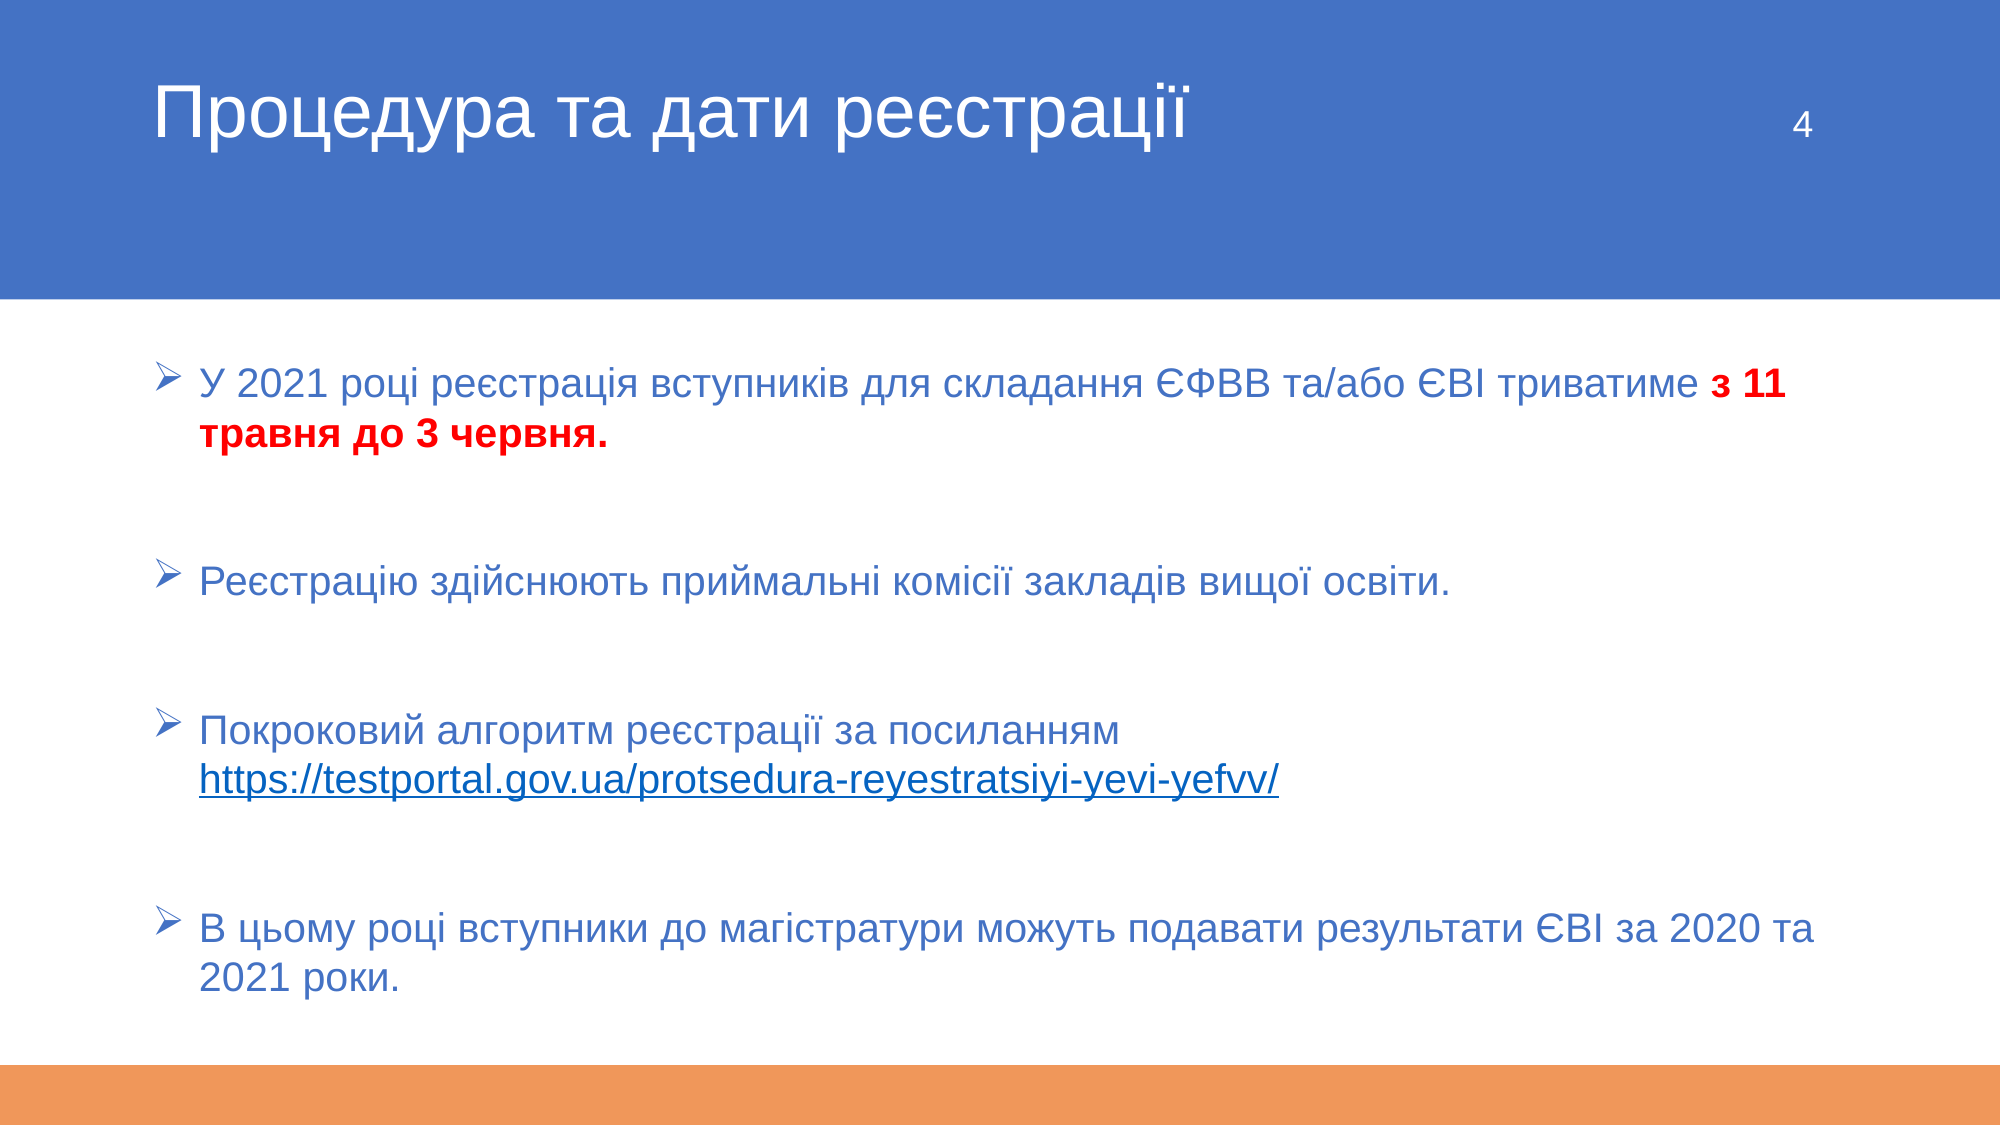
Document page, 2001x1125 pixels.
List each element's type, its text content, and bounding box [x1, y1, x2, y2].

list У 2021 році реєстрація вступників для складання ЄФВВ та/або ЄВІ триватиме з 11 травня до 3 червня. Реєстрацію здійснюють приймальні комісії закладів вищої освіти. Покроковий алгоритм реєстрації за посиланням https://testportal.gov.ua/protsedura-reyestratsiyi-yevi-yefvv/ В цьому році вступники до магістратури можуть подавати результати ЄВІ за 2020 та 2021 роки. [137, 299, 1863, 1014]
title Процедура та дати реєстрації 4 [137, 59, 1863, 278]
